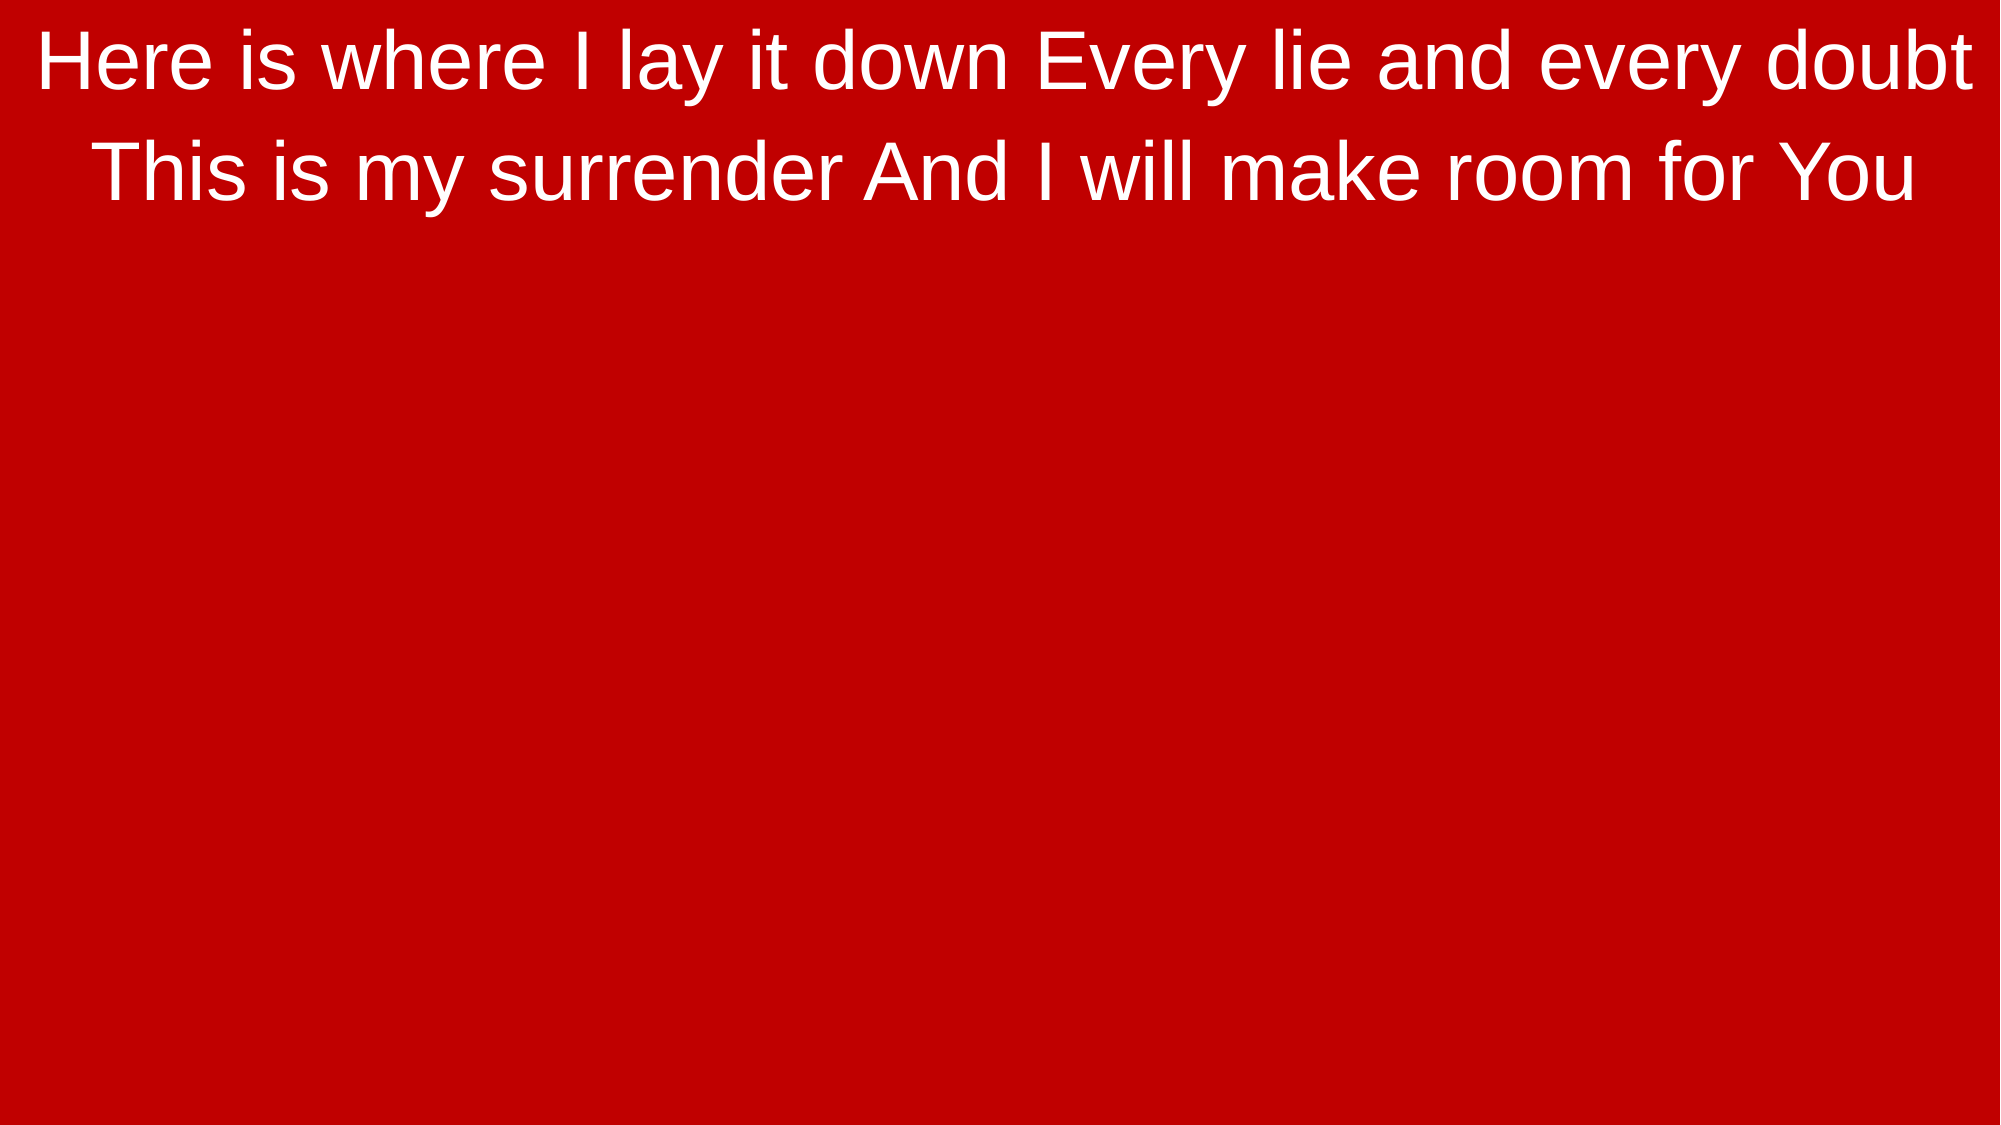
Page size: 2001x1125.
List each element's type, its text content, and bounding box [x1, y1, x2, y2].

list Here is where I lay it down Every lie and every doubt This is my surrender And I will make room for You [10, 9, 2000, 784]
